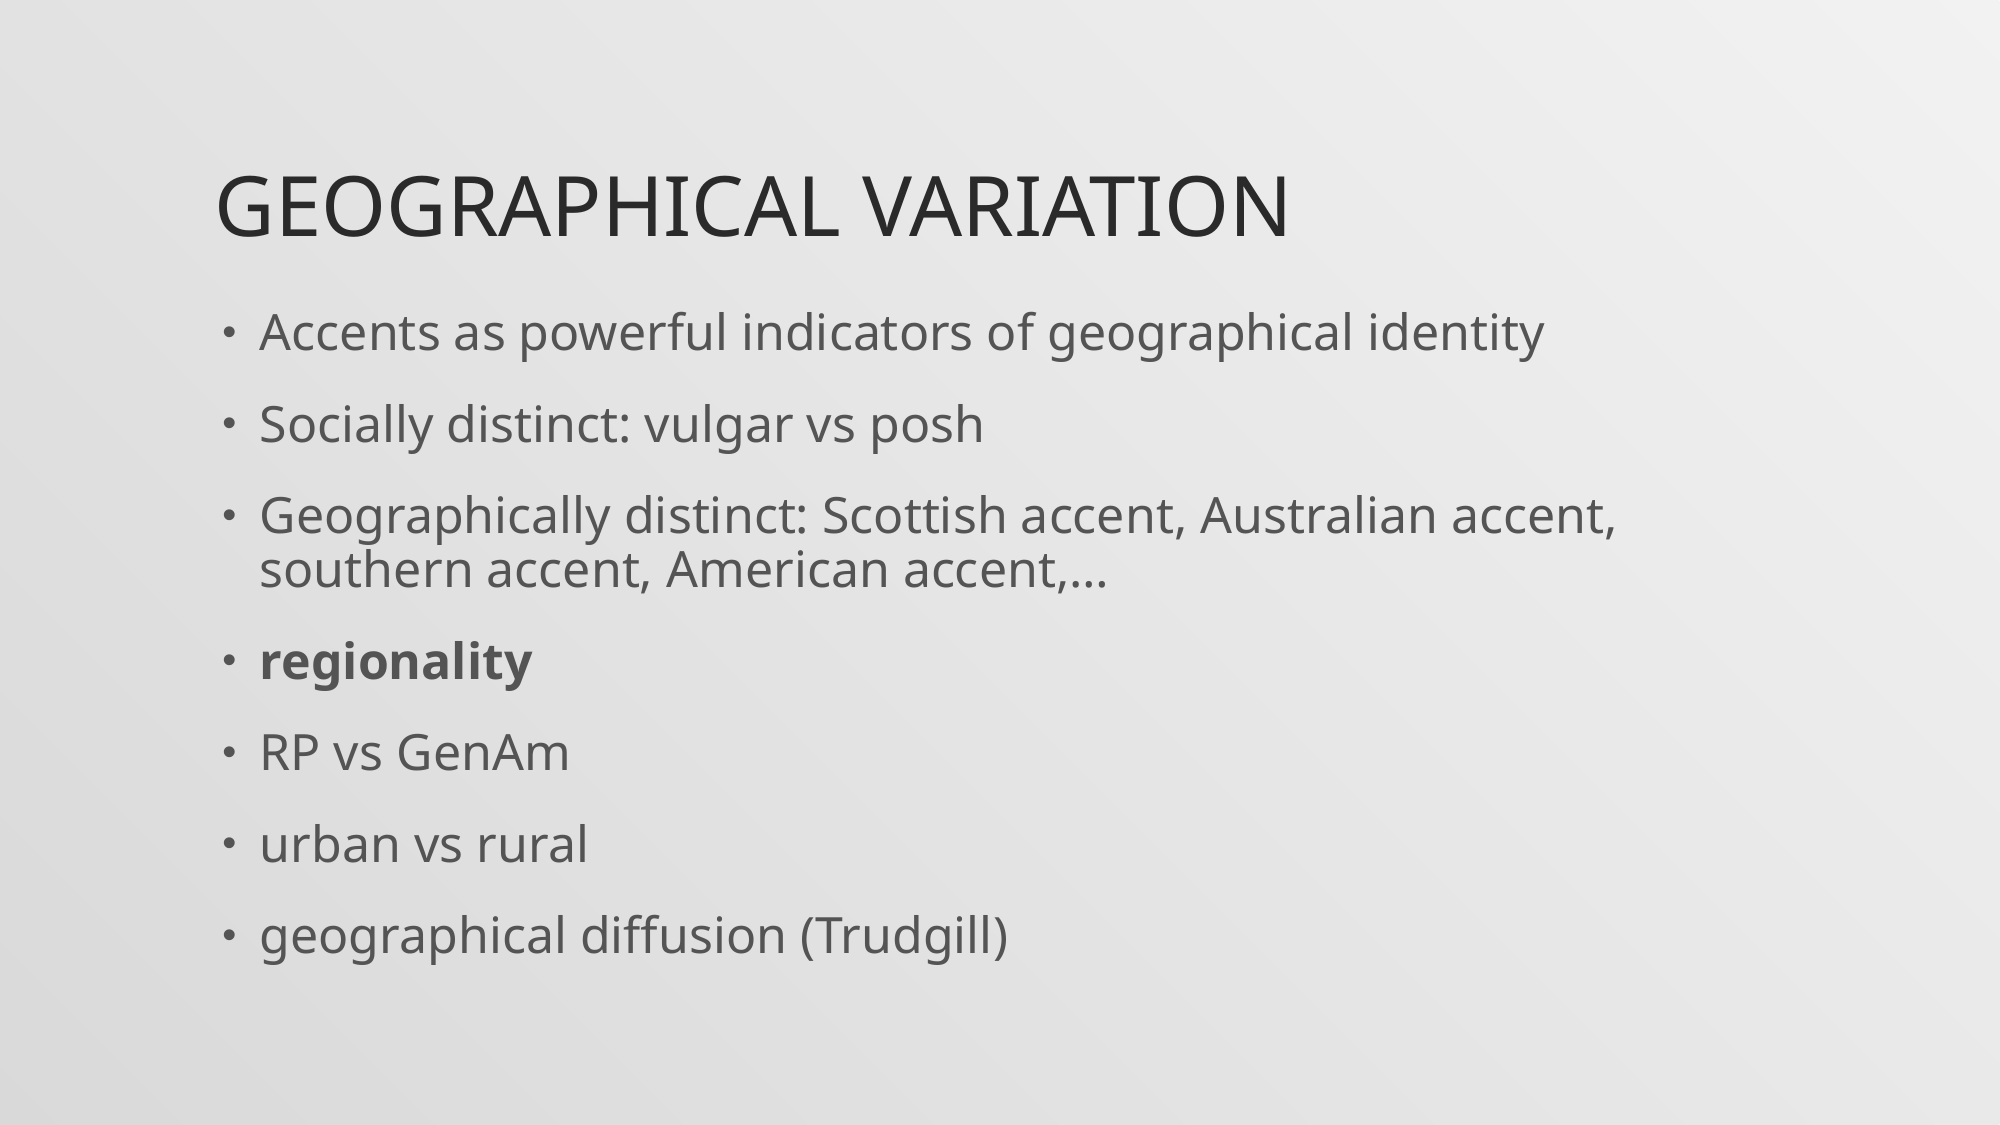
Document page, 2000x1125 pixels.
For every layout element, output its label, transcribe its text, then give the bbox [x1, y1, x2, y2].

title Geographical variation [199, 45, 1800, 263]
list Accents as powerful indicators of geographical identity Socially distinct: vulgar vs posh Geographically distinct: Scottish accent, Australian accent, southern accent, American accent,… regionality RP vs GenAm urban vs rural geographical diffusion (Trudgill) [199, 299, 1800, 1013]
